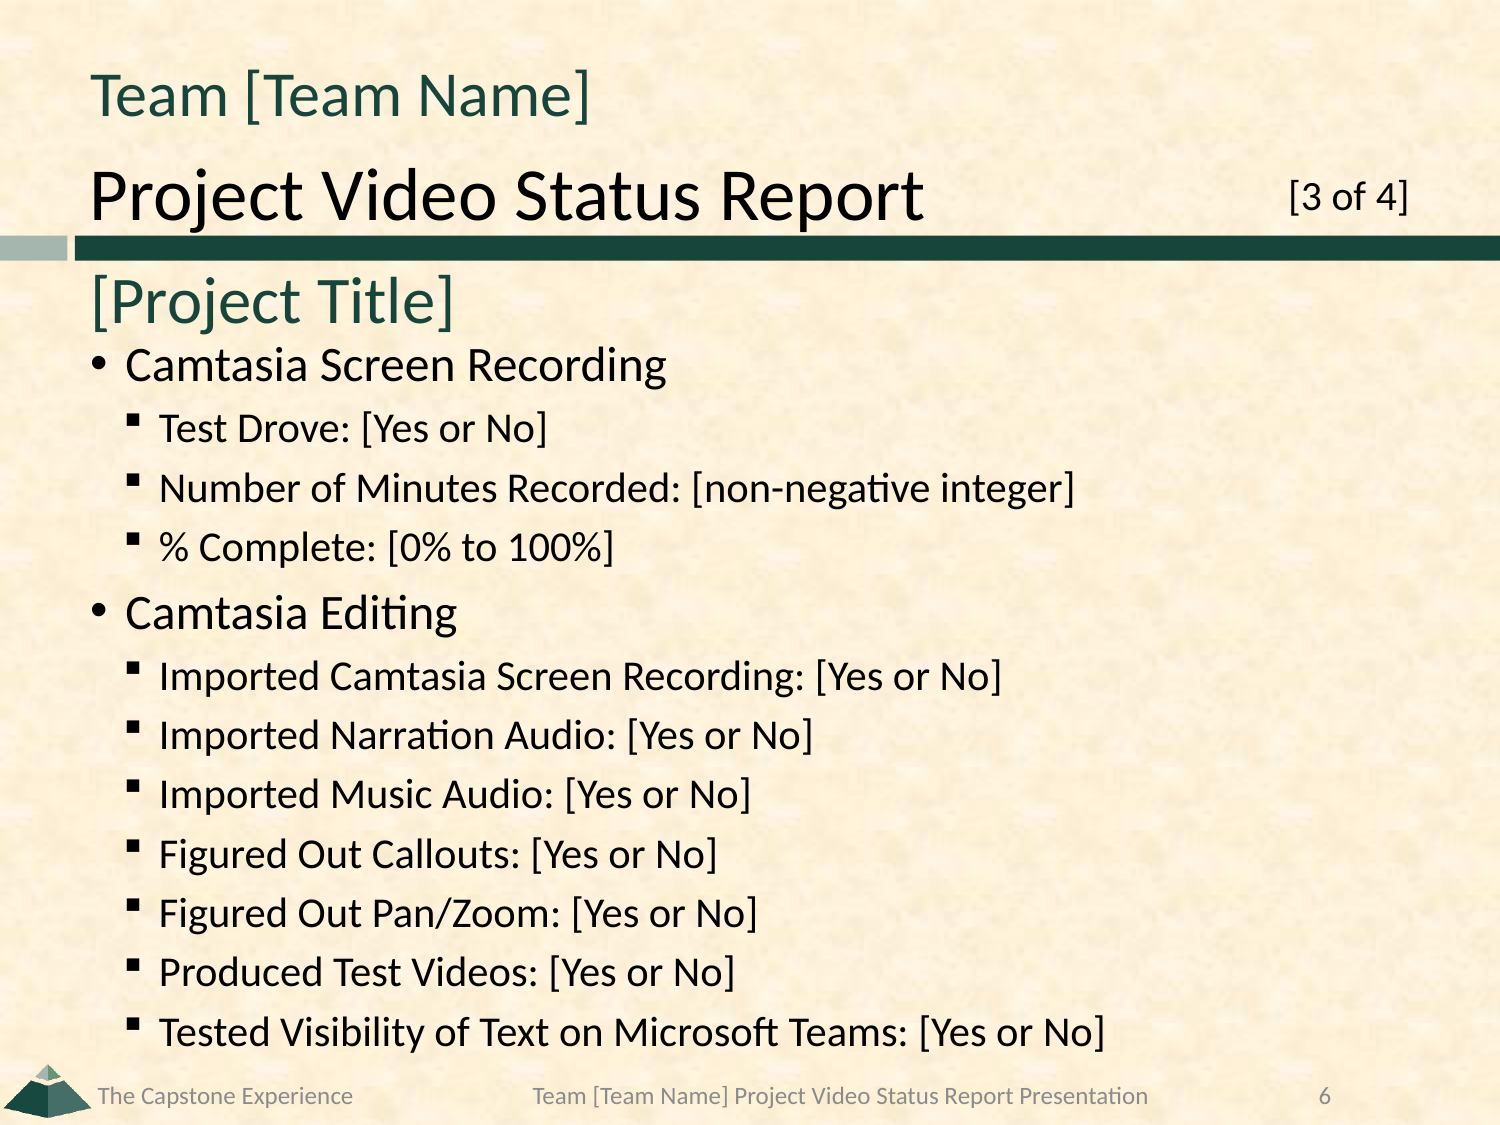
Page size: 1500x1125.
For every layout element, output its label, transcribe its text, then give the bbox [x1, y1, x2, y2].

slide_number The Capstone Experience [75, 1065, 425, 1125]
picture [0, 0, 1500, 1125]
list [3 of 4] [1125, 137, 1425, 244]
slide_number 6 [1149, 1065, 1500, 1125]
title Team [Team Name] [75, 45, 1425, 138]
list Camtasia Screen Recording Test Drove: [Yes or No] Number of Minutes Recorded: [non-negative integer] % Complete: [0% to 100%] Camtasia Editing Imported Camtasia Screen Recording: [Yes or No] Imported Narration Audio: [Yes or No] Imported Music Audio: [Yes or No] Figured Out Callouts: [Yes or No] Figured Out Pan/Zoom: [Yes or No] Produced Test Videos: [Yes or No] Tested Visibility of Text on Microsoft Teams: [Yes or No] [75, 325, 1425, 1063]
footer Team [Team Name] Project Video Status Report Presentation [425, 1065, 1149, 1125]
list [Project Title] [75, 261, 1425, 325]
